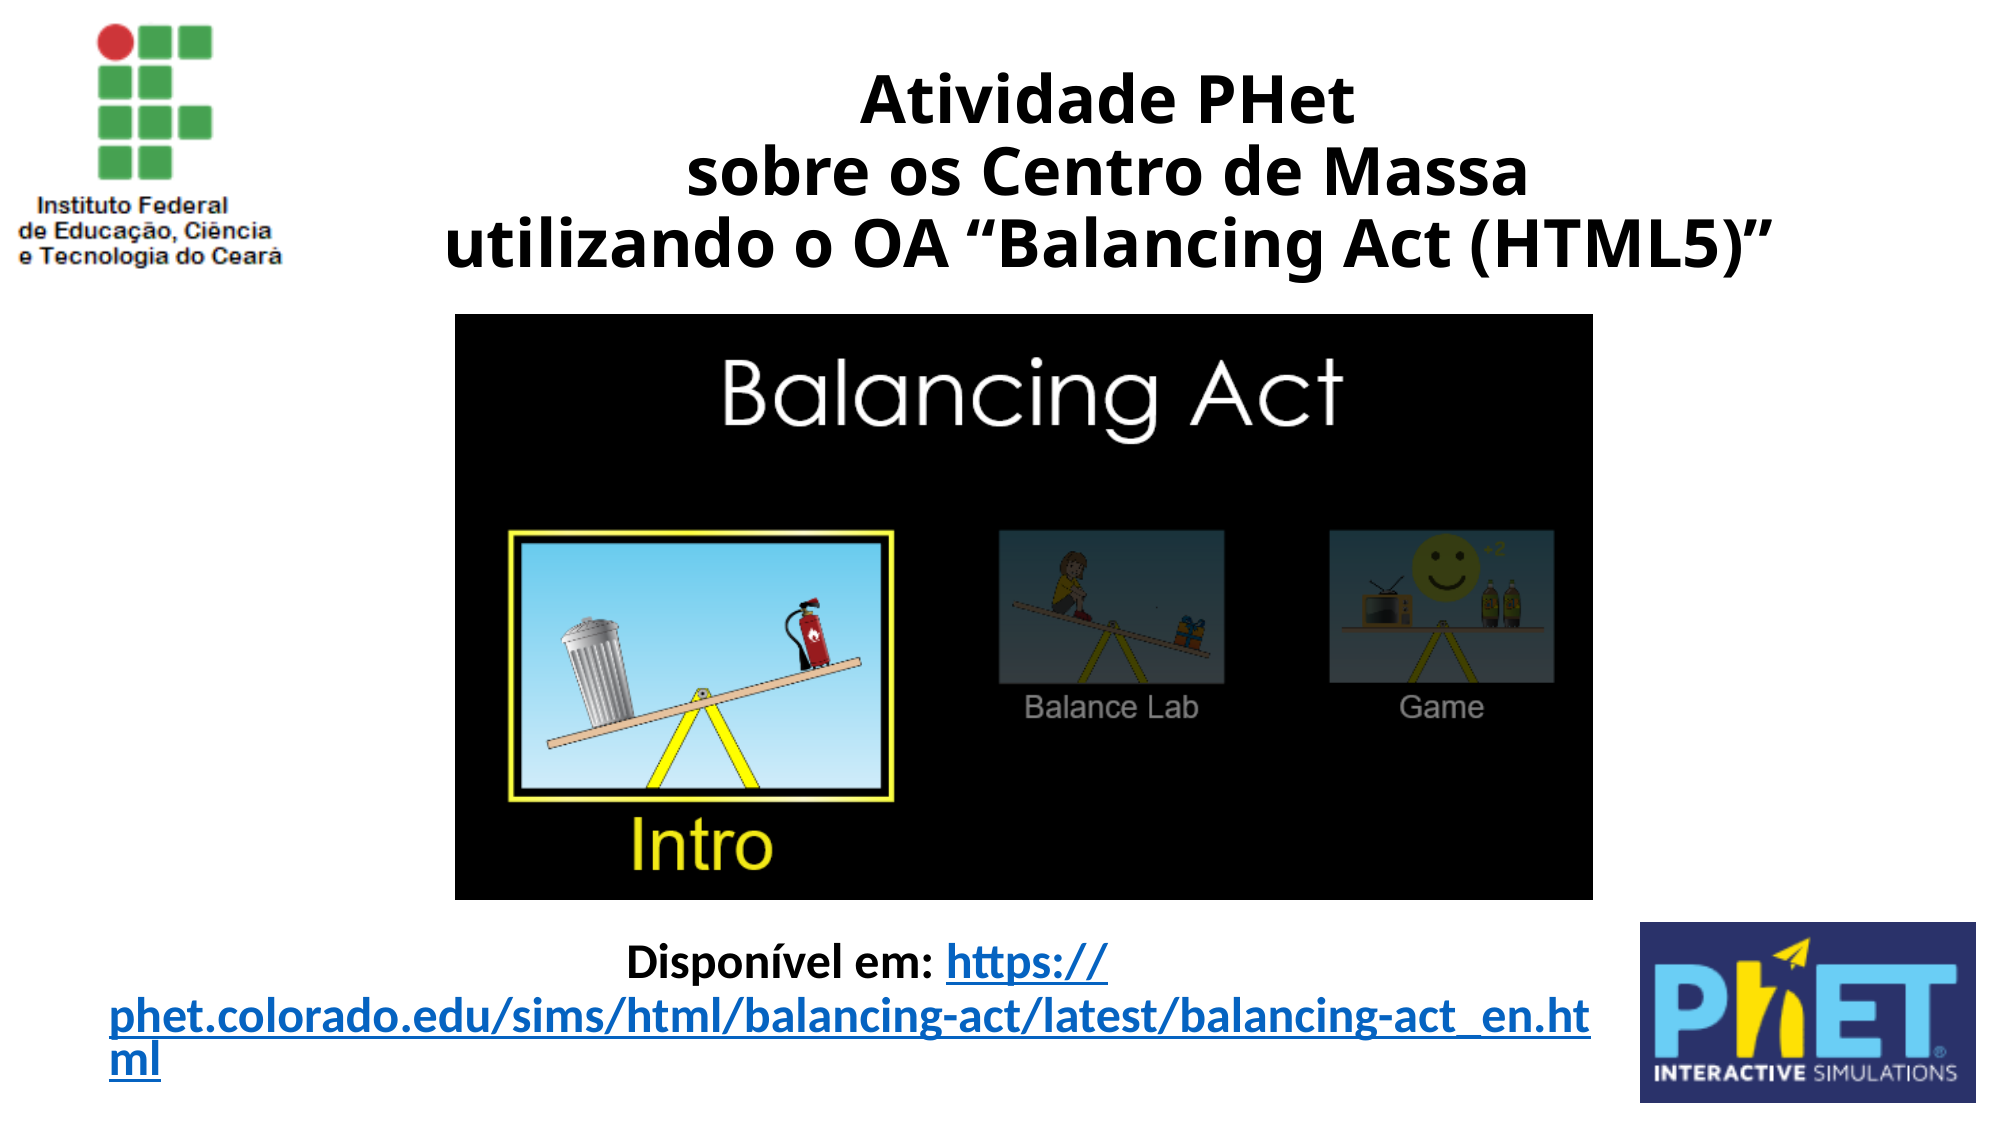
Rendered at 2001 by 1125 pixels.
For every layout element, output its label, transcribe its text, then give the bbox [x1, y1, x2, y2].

picture [455, 314, 1593, 900]
picture [1640, 922, 1976, 1103]
title Atividade PHet sobre os Centro de Massa utilizando o OA “Balancing Act (HTML5)” [330, 0, 1888, 290]
subtitle Disponível em: https://phet.colorado.edu/sims/html/balancing-act/latest/balancing-act_en.html [93, 927, 1641, 1125]
picture [0, 16, 302, 273]
